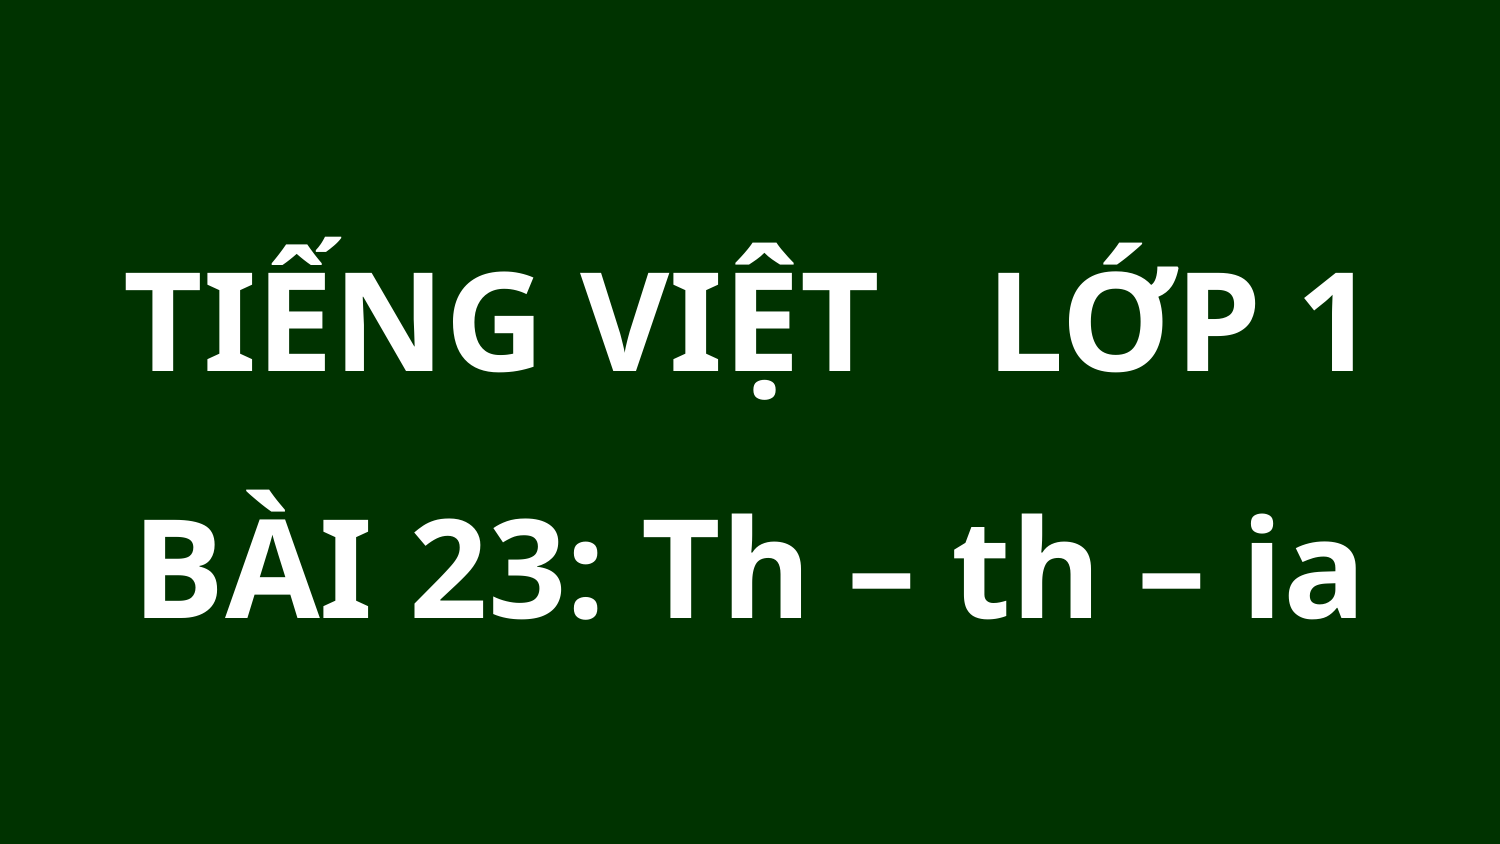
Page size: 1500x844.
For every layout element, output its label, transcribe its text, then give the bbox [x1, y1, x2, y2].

text_box TIẾNG VIỆT LỚP 1 BÀI 23: Th – th – ia [0, 145, 1500, 652]
